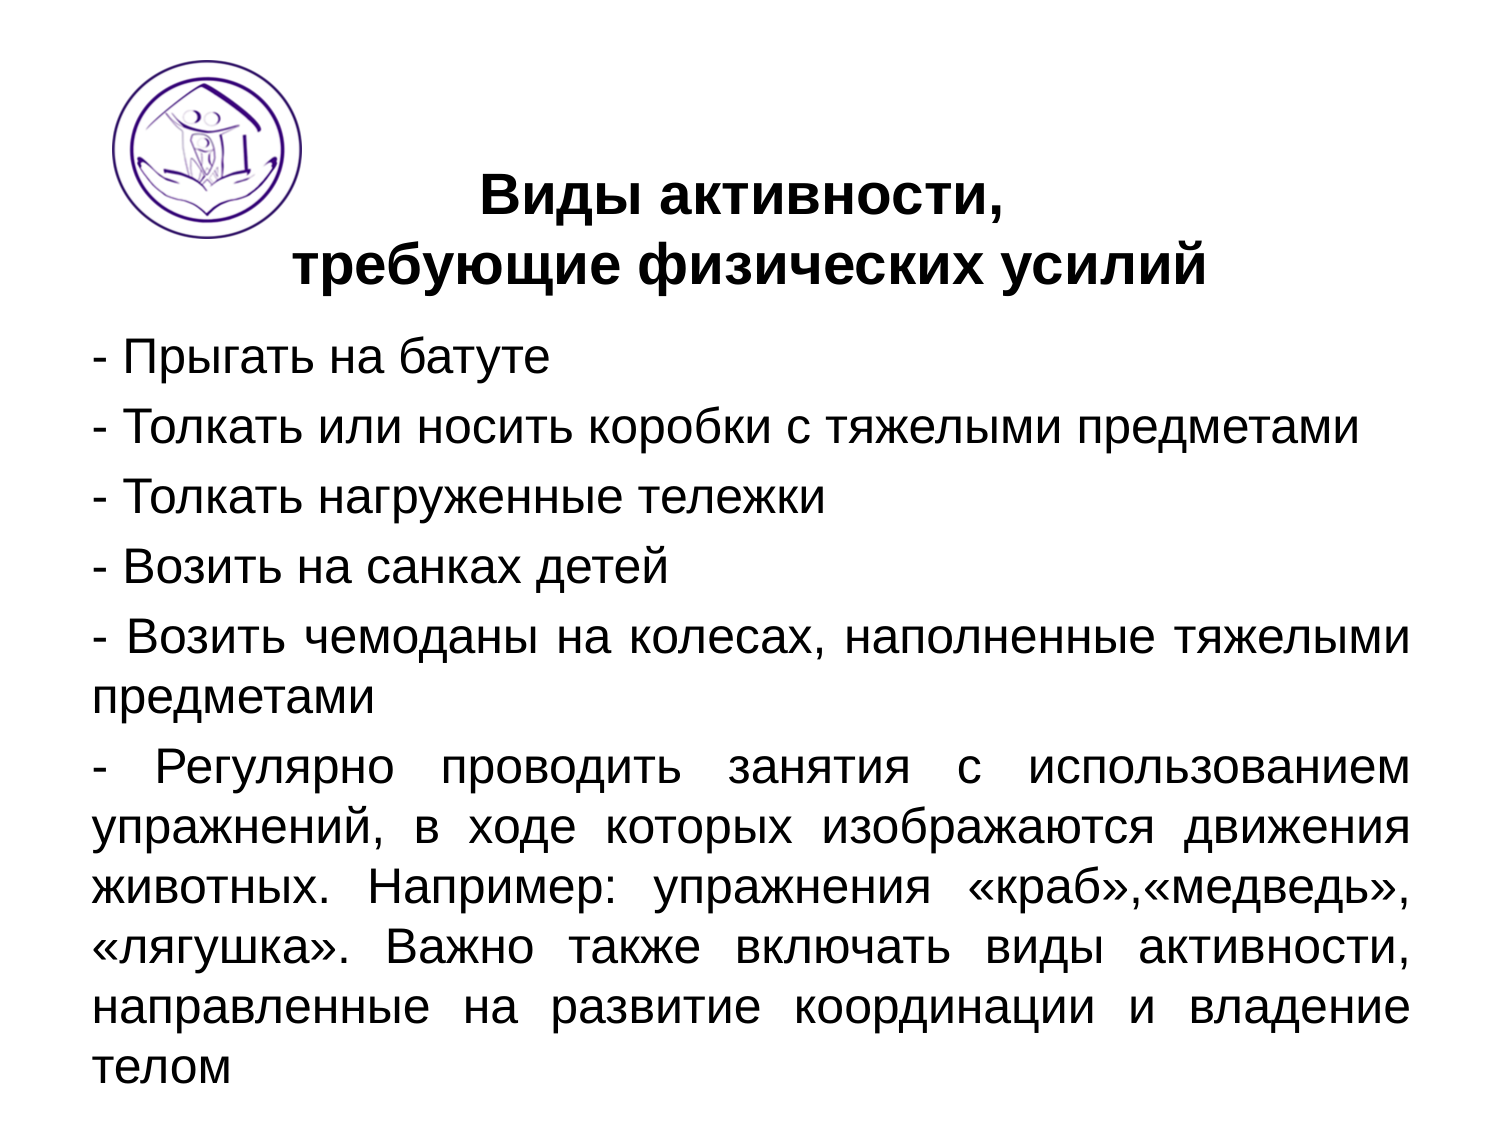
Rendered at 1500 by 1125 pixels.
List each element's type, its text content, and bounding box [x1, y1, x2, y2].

title Виды активности, требующие физических усилий [75, 30, 1425, 352]
picture [111, 59, 302, 239]
list - Прыгать на батуте - Толкать или носить коробки с тяжелыми предметами - Толкать нагруженные тележки - Возить на санках детей - Возить чемоданы на колесах, наполненные тяжелыми предметами - Регулярно проводить занятия с использованием упражнений, в ходе которых изображаются движения животных. Например: упражнения «краб»,«медведь», «лягушка». Важно также включать виды активности, направленные на развитие координации и владение телом [76, 316, 1427, 1047]
